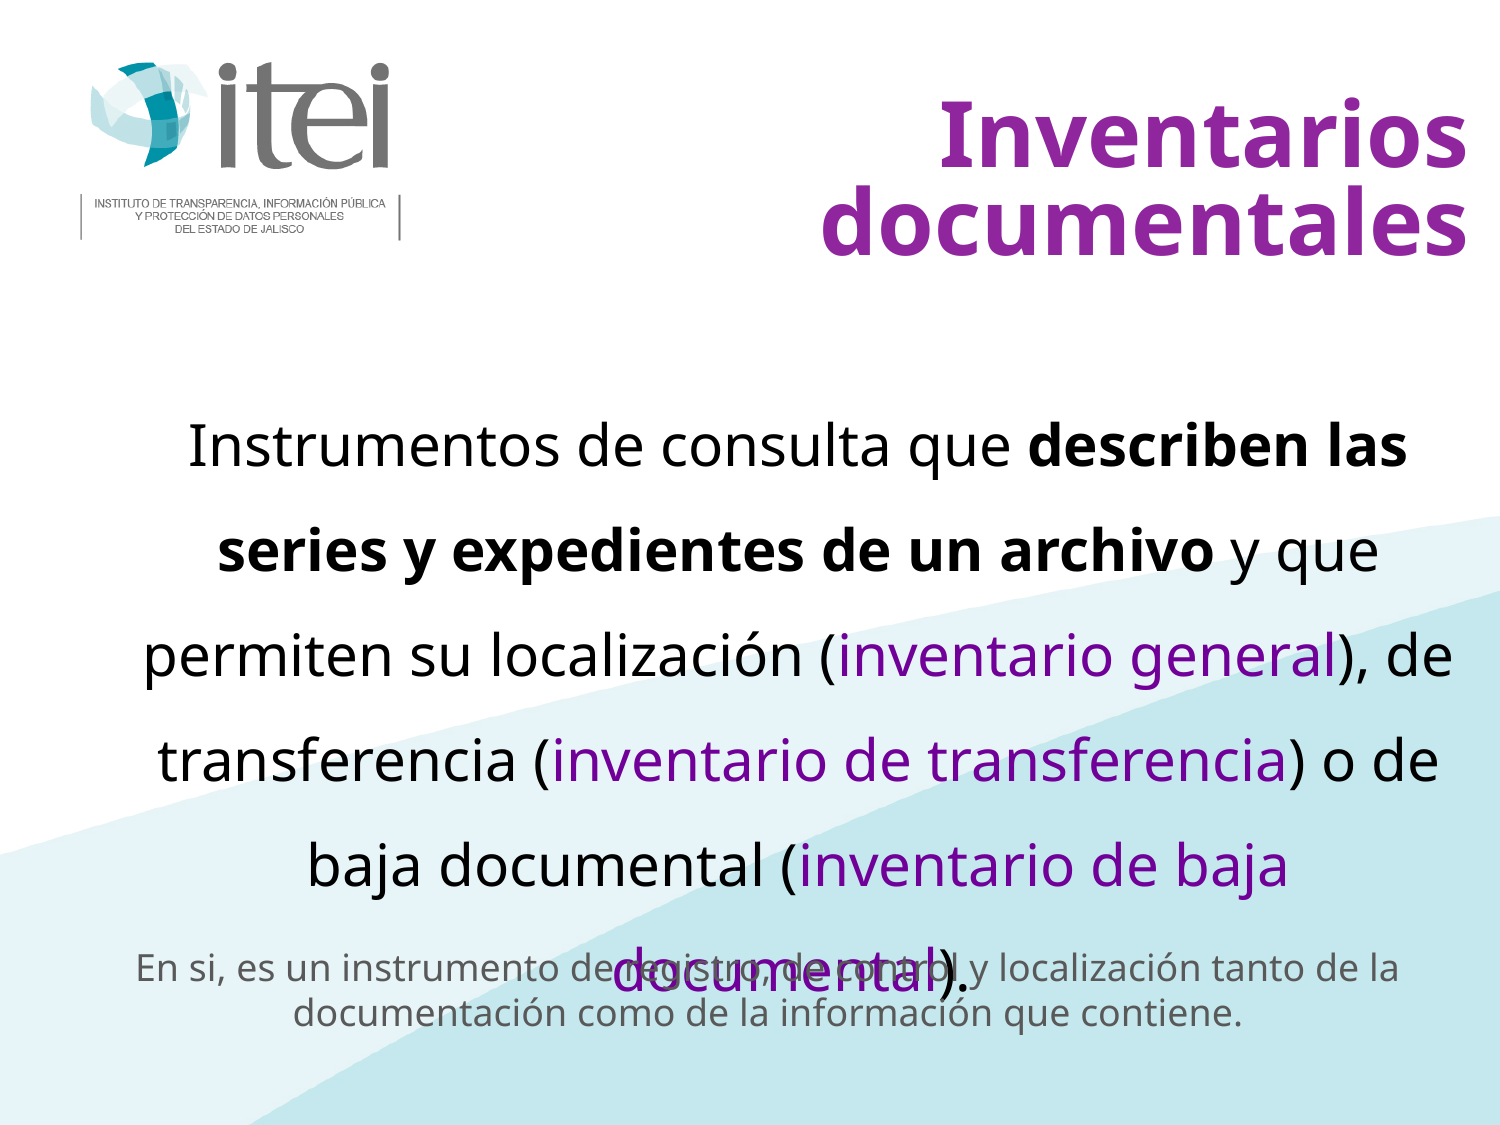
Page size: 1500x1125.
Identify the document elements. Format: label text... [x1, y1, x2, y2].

text_box Inventarios documentales Instrumentos de consulta que describen las series y expedientes de un archivo y que permiten su localización (inventario general), de transferencia (inventario de transferencia) o de baja documental (inventario de baja documental). [113, 90, 1485, 1091]
picture [0, 0, 1500, 1125]
text_box En si, es un instrumento de registro, de control y localización tanto de la documentación como de la información que contiene. [113, 936, 1424, 1041]
